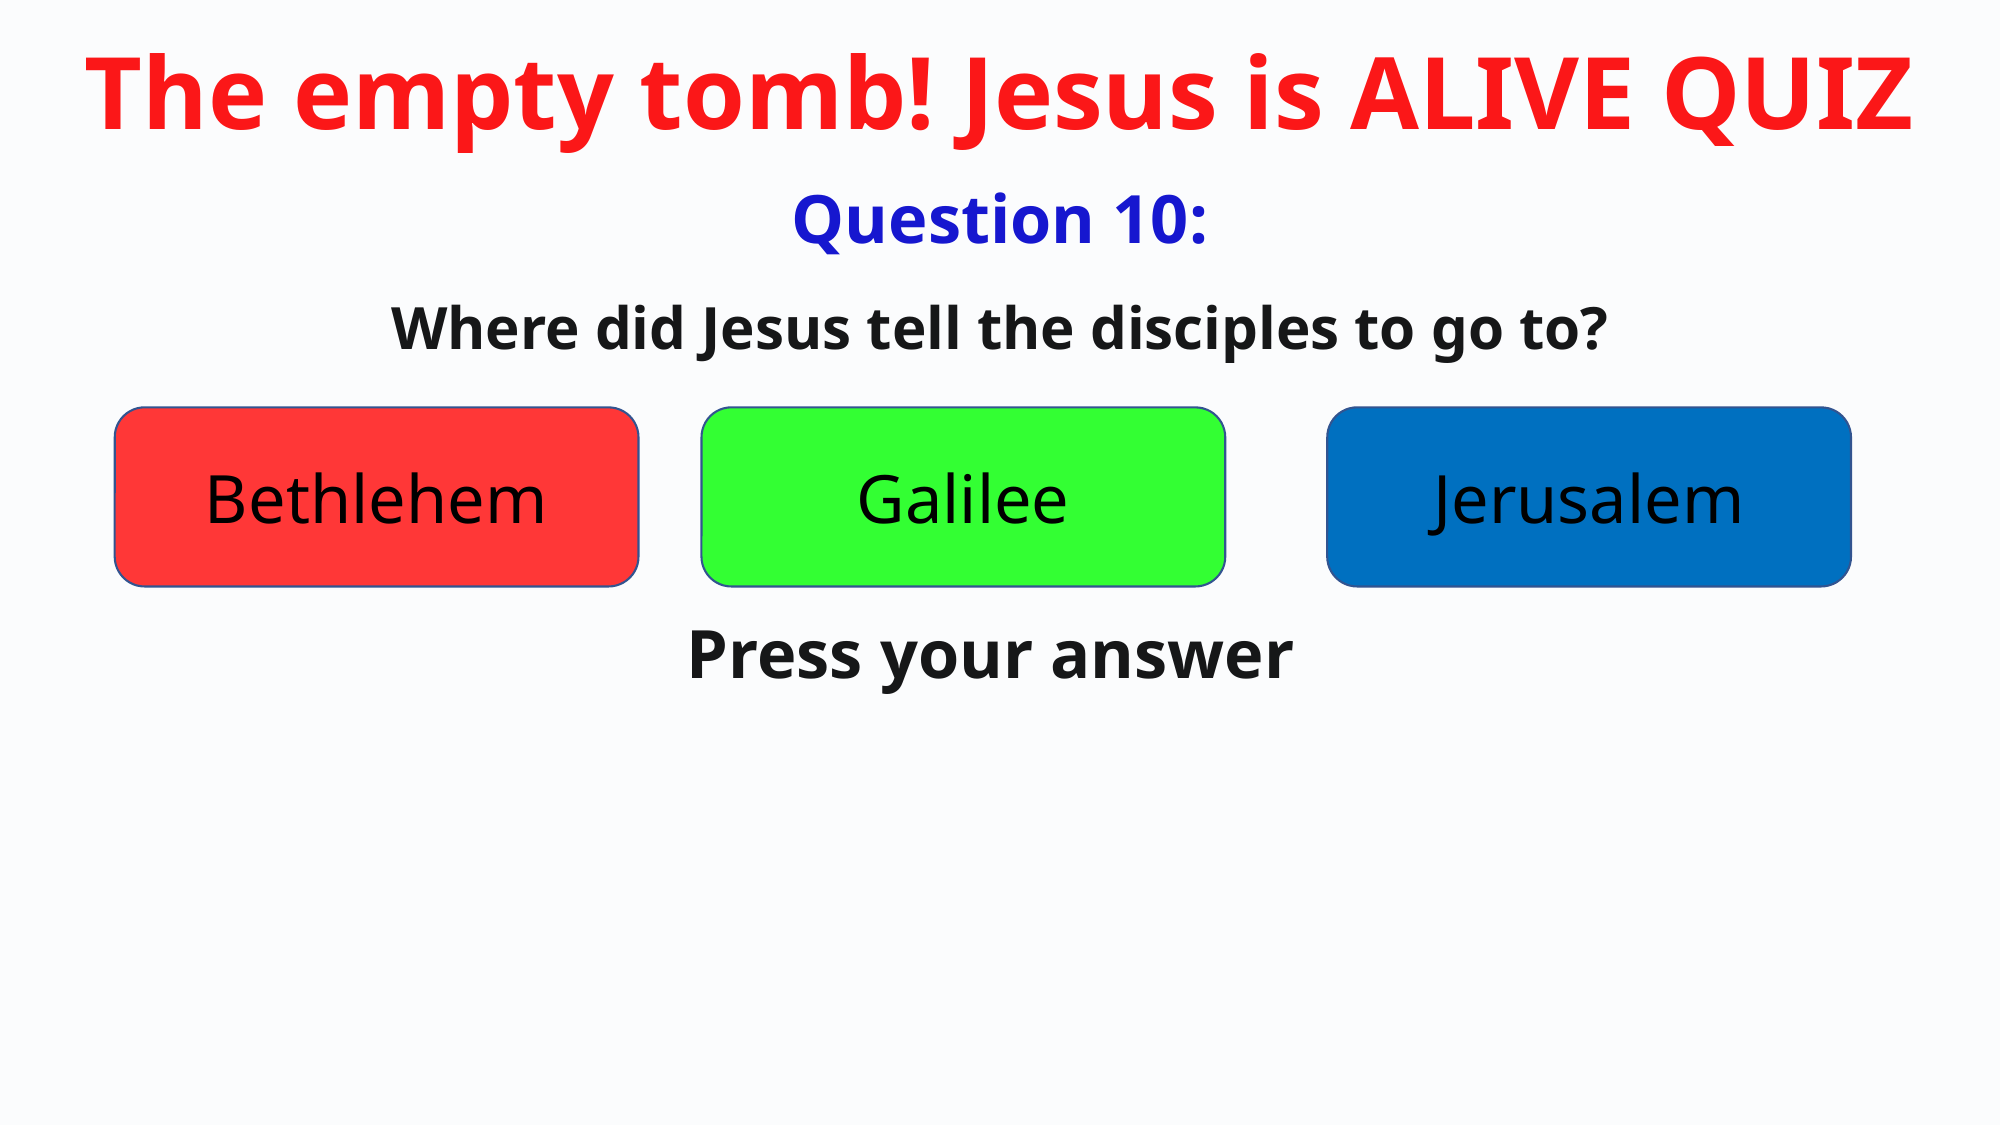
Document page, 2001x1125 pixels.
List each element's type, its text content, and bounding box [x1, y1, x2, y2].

text_box Galilee [700, 406, 1227, 588]
text_box Bethlehem [113, 406, 640, 588]
text_box [0, 0, 2000, 1125]
text_box Jerusalem [1326, 406, 1853, 588]
